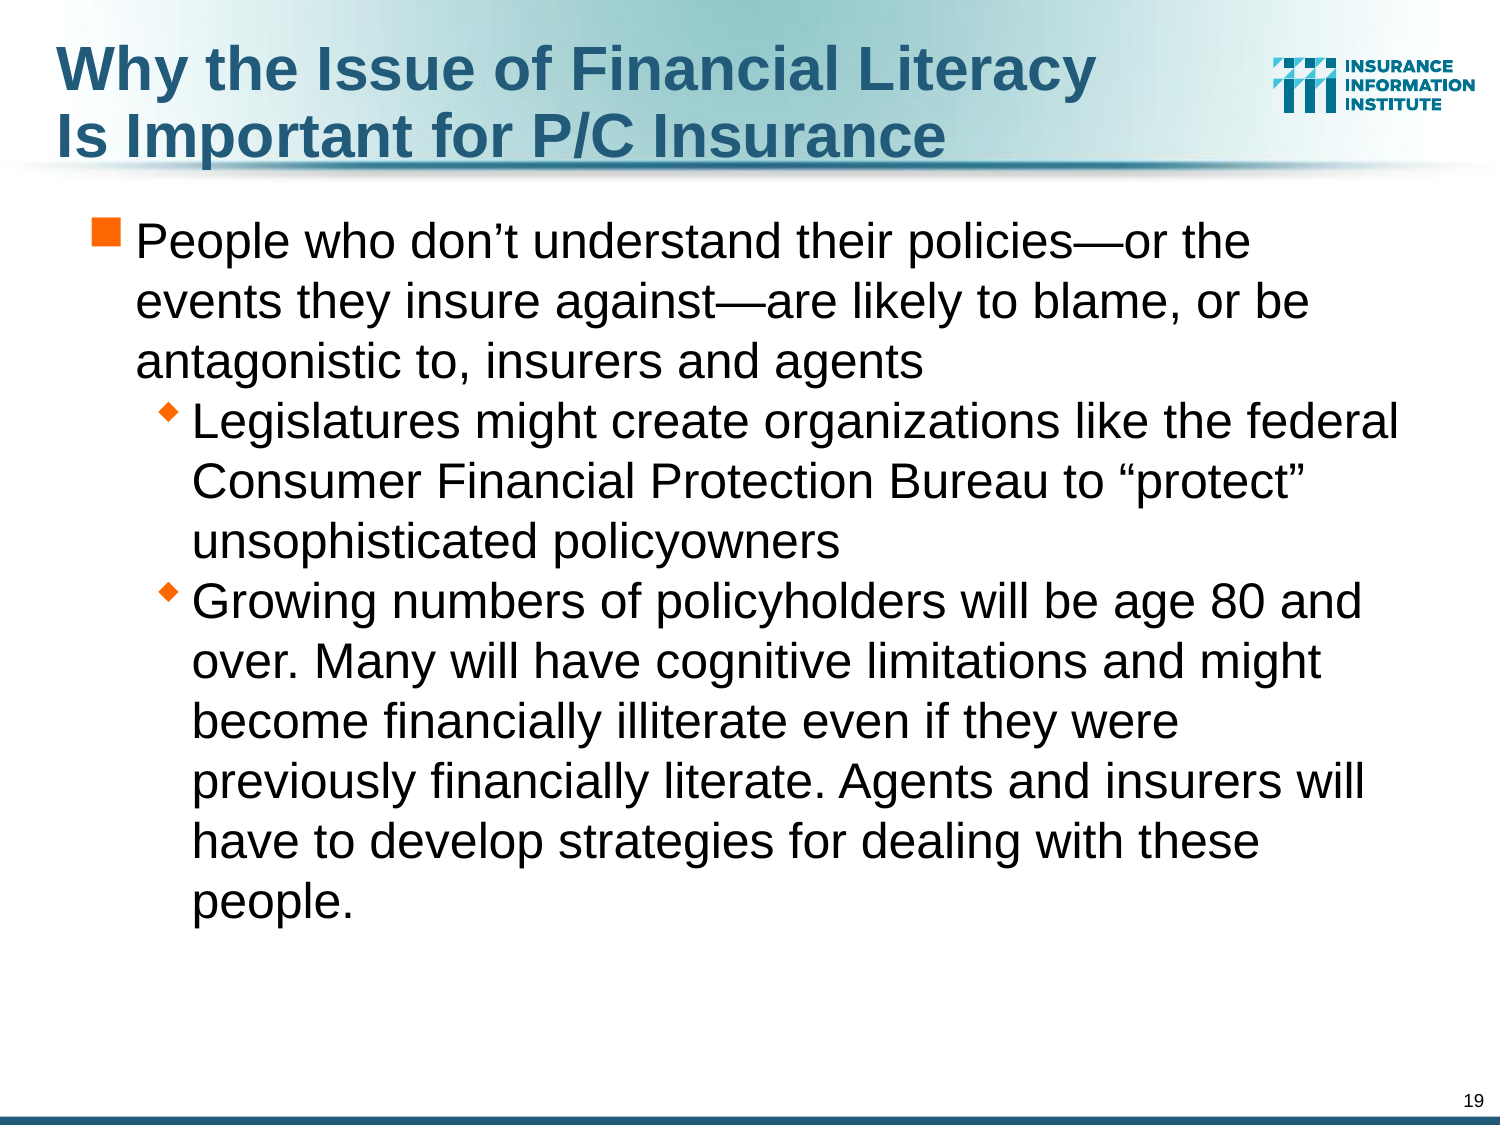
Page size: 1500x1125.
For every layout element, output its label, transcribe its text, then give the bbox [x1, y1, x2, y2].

text_box Why the Issue of Financial Literacy Is Important for P/C Insurance [49, 41, 1259, 165]
picture [0, 0, 1500, 189]
slide_number 19 [1410, 1091, 1485, 1112]
list People who don’t understand their policies—or the events they insure against—are likely to blame, or be antagonistic to, insurers and agents Legislatures might create organizations like the federal Consumer Financial Protection Bureau to “protect” unsophisticated policyowners Growing numbers of policyholders will be age 80 and over. Many will have cognitive limitations and might become financially illiterate even if they were previously financially literate. Agents and insurers will have to develop strategies for dealing with these people. [79, 200, 1421, 1007]
